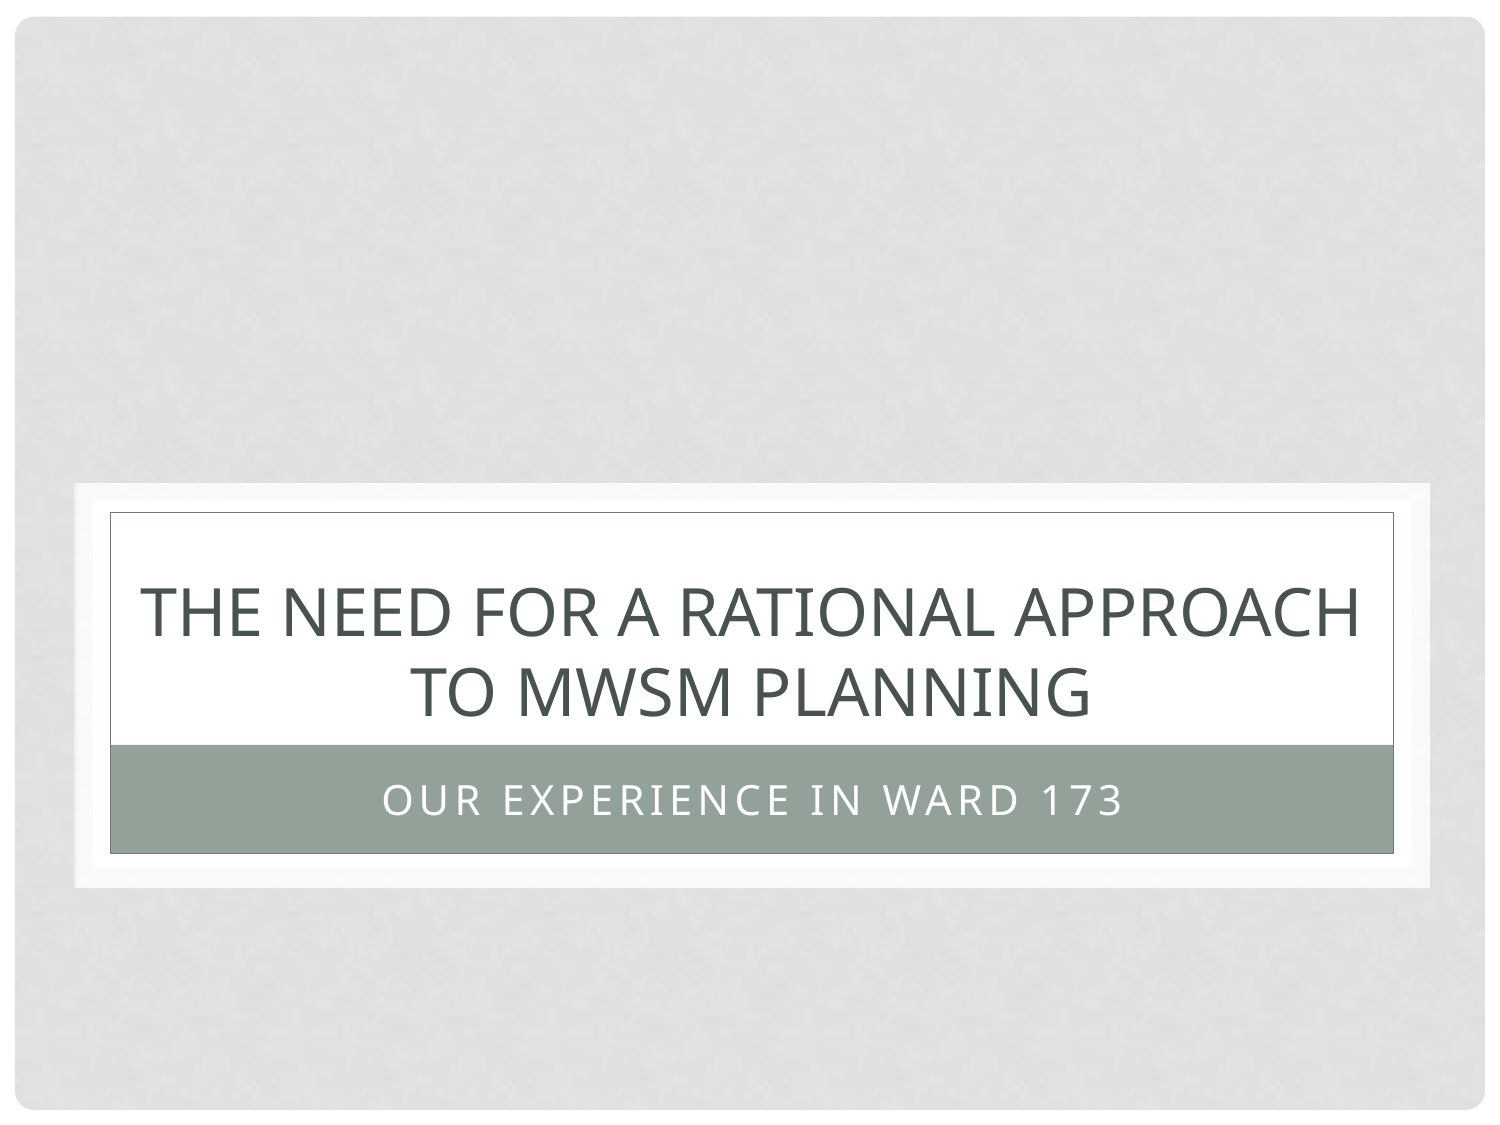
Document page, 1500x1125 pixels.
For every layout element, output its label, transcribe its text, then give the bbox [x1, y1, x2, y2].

title The Need for a Rational Approach to MWSM planning [120, 525, 1384, 738]
list Our experience in ward 173 [120, 755, 1384, 842]
